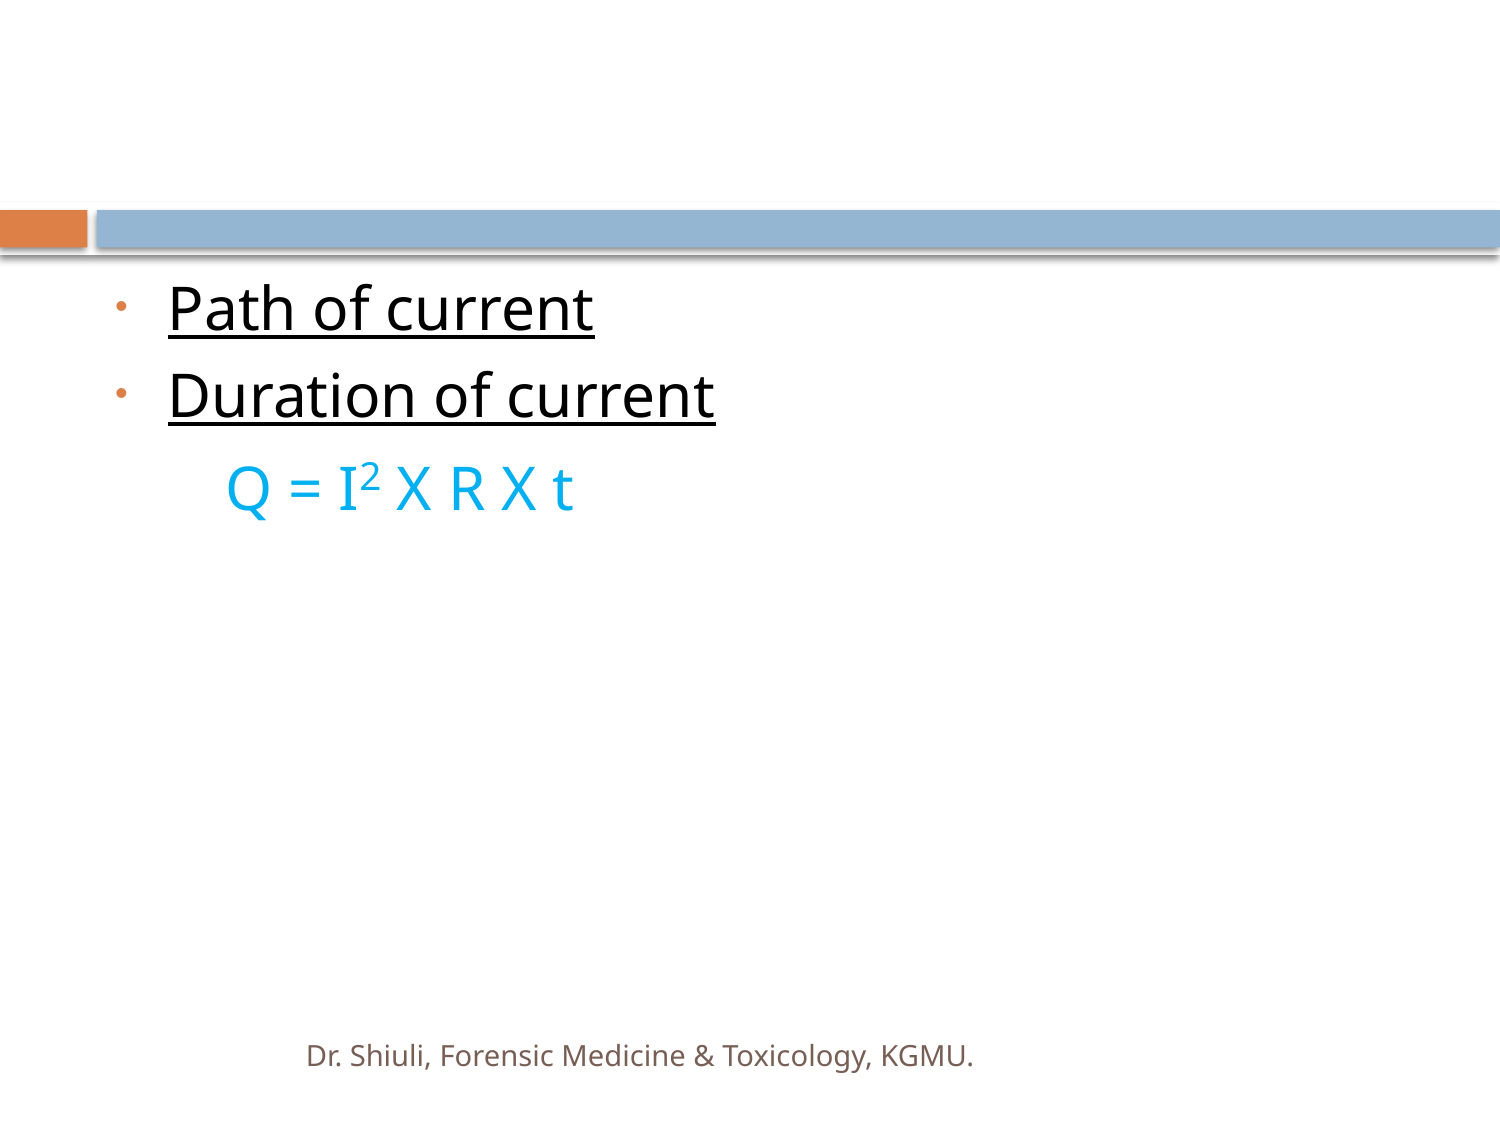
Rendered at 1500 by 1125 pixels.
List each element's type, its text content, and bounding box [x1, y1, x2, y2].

footer Dr. Shiuli, Forensic Medicine & Toxicology, KGMU. [99, 1024, 990, 1085]
list Path of current Duration of current Q = I2 X R X t [100, 262, 1438, 1000]
